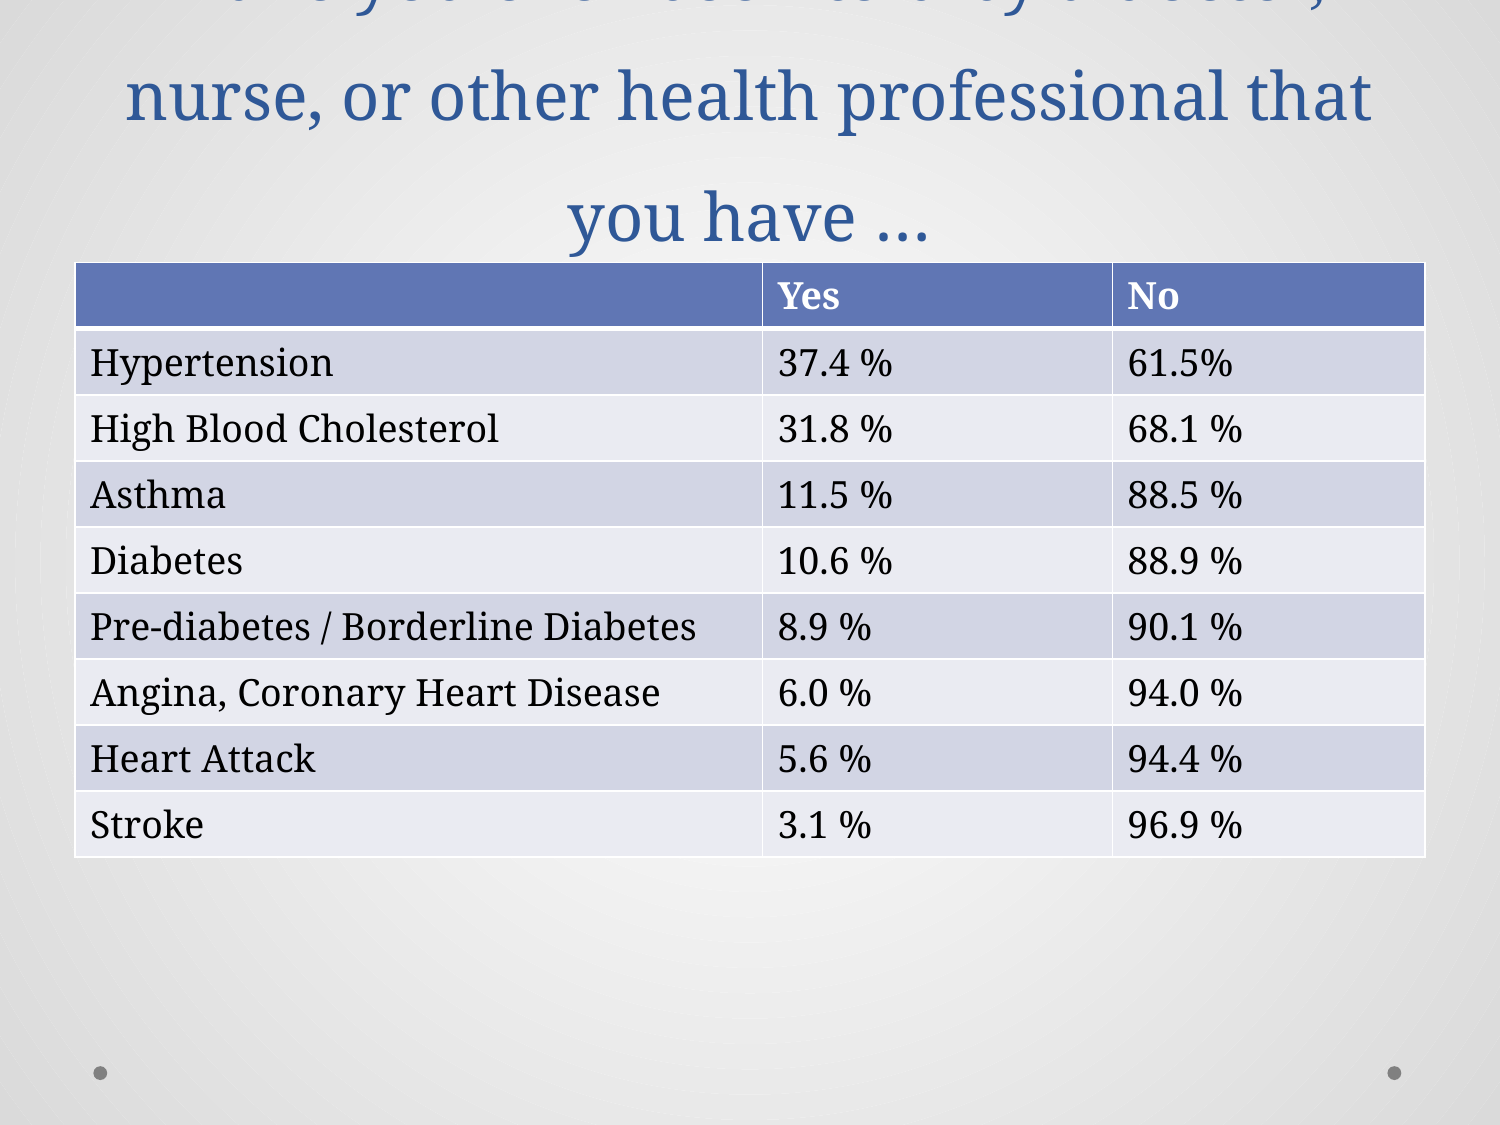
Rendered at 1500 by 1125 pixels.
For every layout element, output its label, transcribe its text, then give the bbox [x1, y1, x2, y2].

table_header No [1113, 263, 1424, 326]
table_cell Diabetes [76, 528, 762, 592]
table_cell 61.5% [1113, 331, 1424, 394]
table_cell Angina, Coronary Heart Disease [76, 660, 762, 724]
table_cell 94.4 % [1113, 726, 1424, 790]
table_cell 96.9 % [1113, 792, 1424, 856]
table_cell 37.4 % [763, 331, 1112, 394]
table_cell 6.0 % [763, 660, 1112, 724]
table_cell 5.6 % [763, 726, 1112, 790]
table_cell 11.5 % [763, 462, 1112, 526]
table_cell Hypertension [76, 331, 762, 394]
table_cell High Blood Cholesterol [76, 396, 762, 460]
table_header [76, 263, 762, 326]
table_cell Stroke [76, 792, 762, 856]
table_cell 90.1 % [1113, 594, 1424, 658]
table_cell 88.9 % [1113, 528, 1424, 592]
table_header Yes [763, 263, 1112, 326]
table_cell 10.6 % [763, 528, 1112, 592]
table_cell 8.9 % [763, 594, 1112, 658]
table_cell 68.1 % [1113, 396, 1424, 460]
table_cell Pre-diabetes / Borderline Diabetes [76, 594, 762, 658]
table_cell 31.8 % [763, 396, 1112, 460]
table_cell Heart Attack [76, 726, 762, 790]
table_cell 94.0 % [1113, 660, 1424, 724]
table_cell 88.5 % [1113, 462, 1424, 526]
title Have you ever been told by a doctor, nurse, or other health professional that you have … [75, 0, 1425, 262]
table_cell 3.1 % [763, 792, 1112, 856]
table_cell Asthma [76, 462, 762, 526]
